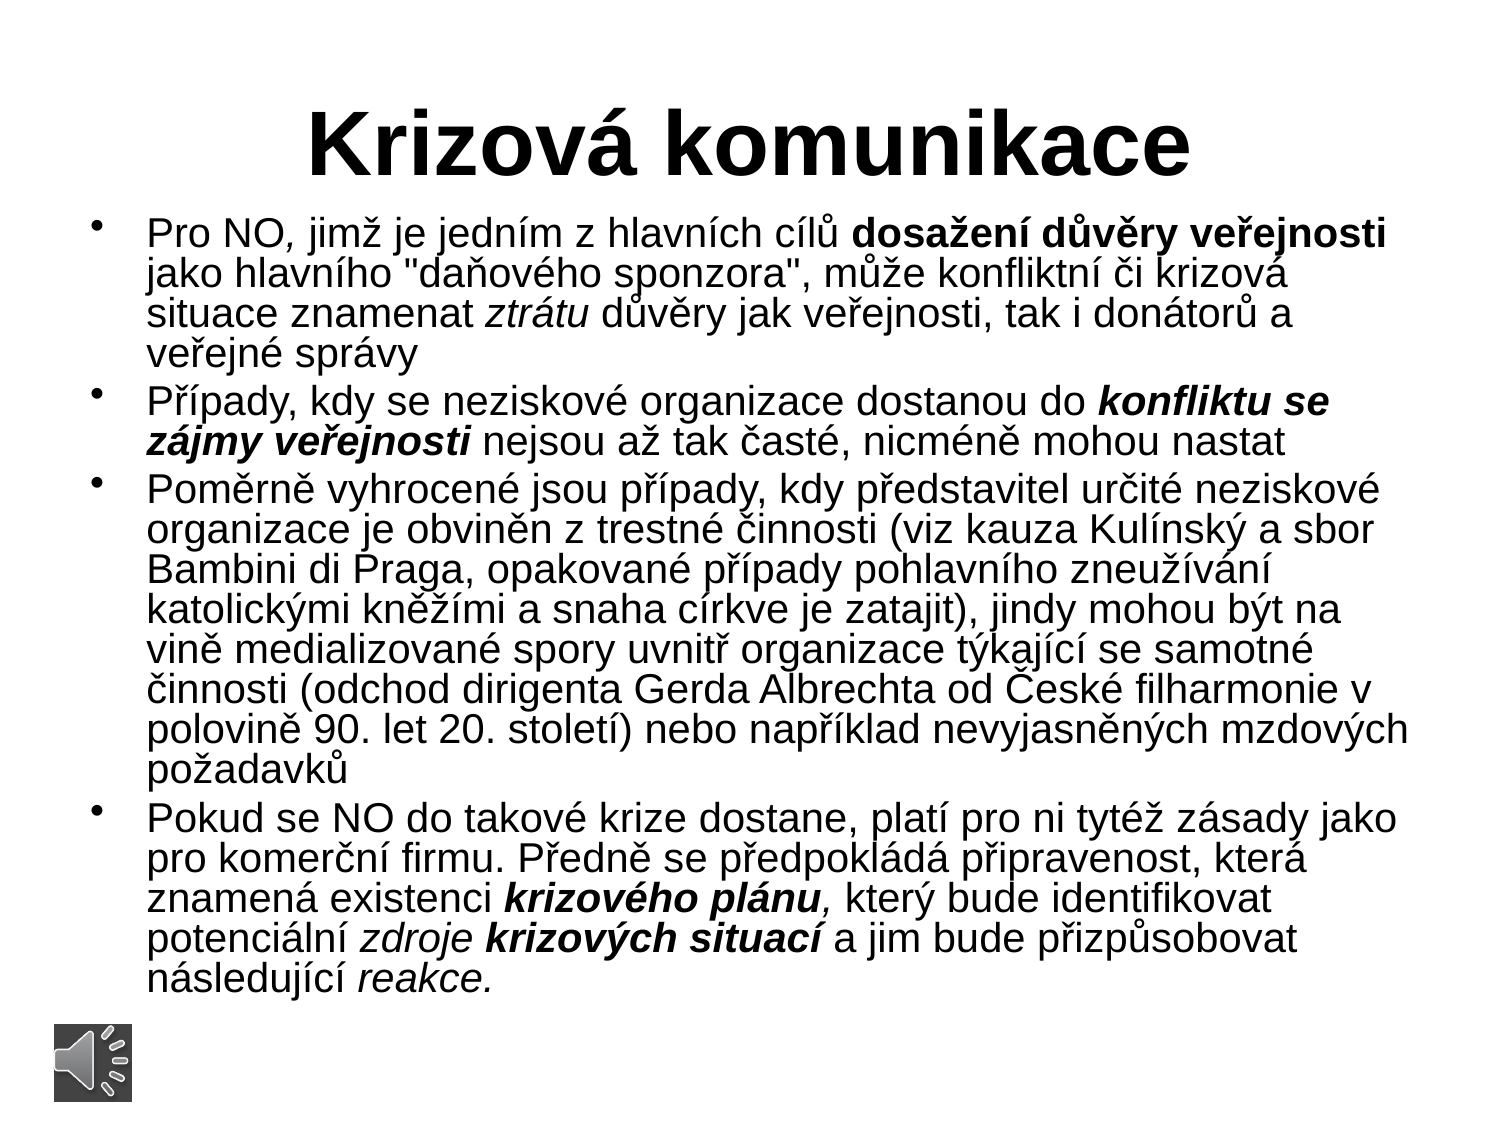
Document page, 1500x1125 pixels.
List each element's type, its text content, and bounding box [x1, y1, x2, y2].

title Krizová komunikace [75, 45, 1425, 208]
list Pro NO, jimž je jedním z hlavních cílů dosažení důvěry veřejnosti jako hlavního "daňového sponzora", může konfliktní či krizová situace znamenat ztrátu důvěry jak veřejnosti, tak i donátorů a veřejné správy Případy, kdy se neziskové organizace dostanou do konfliktu se zájmy veřejnosti nejsou až tak časté, nicméně mohou nastat Poměrně vyhrocené jsou případy, kdy představitel určité neziskové organizace je obviněn z trestné činnosti (viz kauza Kulínský a sbor Bambini di Praga, opakované případy pohlavního zneužívání katolickými kněžími a snaha církve je zatajit), jindy mohou být na vině medializované spory uvnitř organizace týkající se samotné činnosti (odchod dirigenta Gerda Albrechta od České filharmonie v polovině 90. let 20. století) nebo například nevyjasněných mzdových požadavků Pokud se NO do takové krize dostane, platí pro ni tytéž zásady jako pro komerční firmu. Předně se předpokládá připravenost, která znamená existenci krizového plánu, který bude identifikovat potenciální zdroje krizových situací a jim bude přizpůsobovat následující reakce. [75, 208, 1425, 1059]
picture [52, 1022, 134, 1104]
